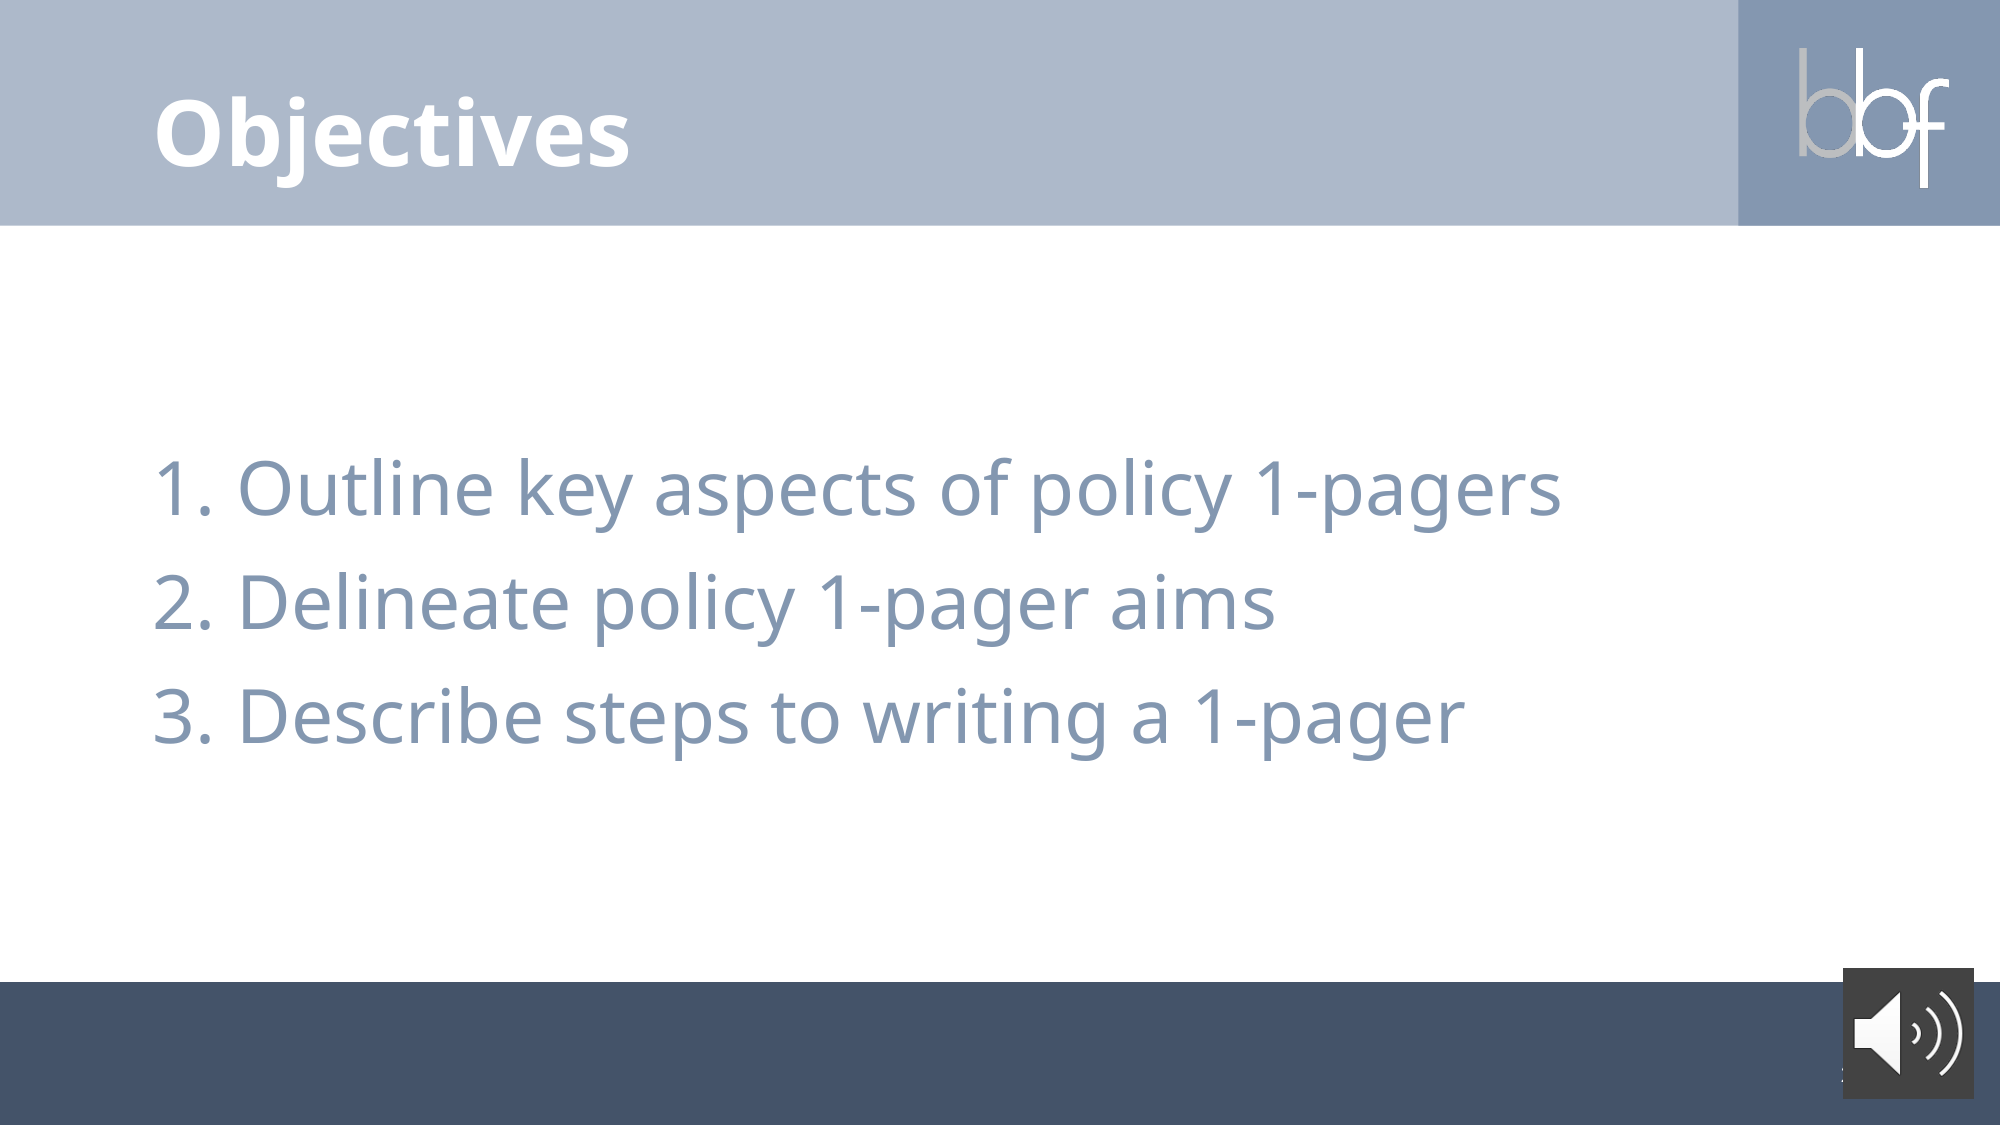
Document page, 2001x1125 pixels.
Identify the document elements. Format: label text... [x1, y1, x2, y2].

list Outline key aspects of policy 1-pagers Delineate policy 1-pager aims Describe steps to writing a 1-pager [137, 442, 1868, 1096]
title Objectives [137, 77, 1703, 198]
picture [1841, 966, 1975, 1100]
slide_number 2 [1713, 1096, 1869, 1103]
